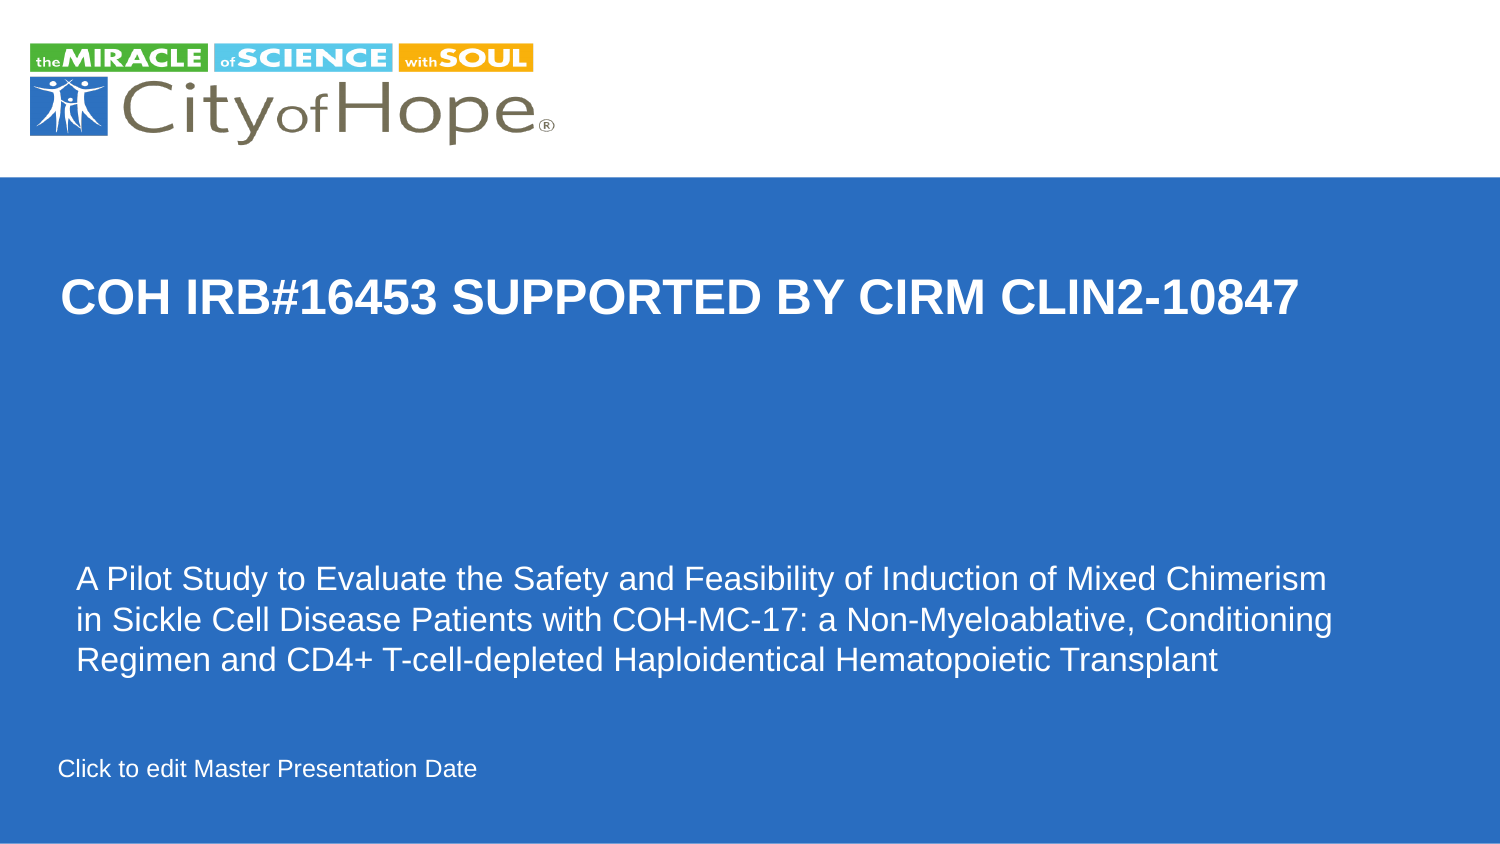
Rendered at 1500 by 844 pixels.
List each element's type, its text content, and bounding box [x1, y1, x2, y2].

title COH IRB#16453 Supported by Cirm CLIN2-10847 [54, 258, 1321, 349]
picture [16, 35, 559, 147]
list A Pilot Study to Evaluate the Safety and Feasibility of Induction of Mixed Chimerism in Sickle Cell Disease Patients with COH-MC-17: a Non-Myeloablative, Conditioning Regimen and CD4+ T-cell-depleted Haploidentical Hematopoietic Transplant [70, 539, 1347, 685]
